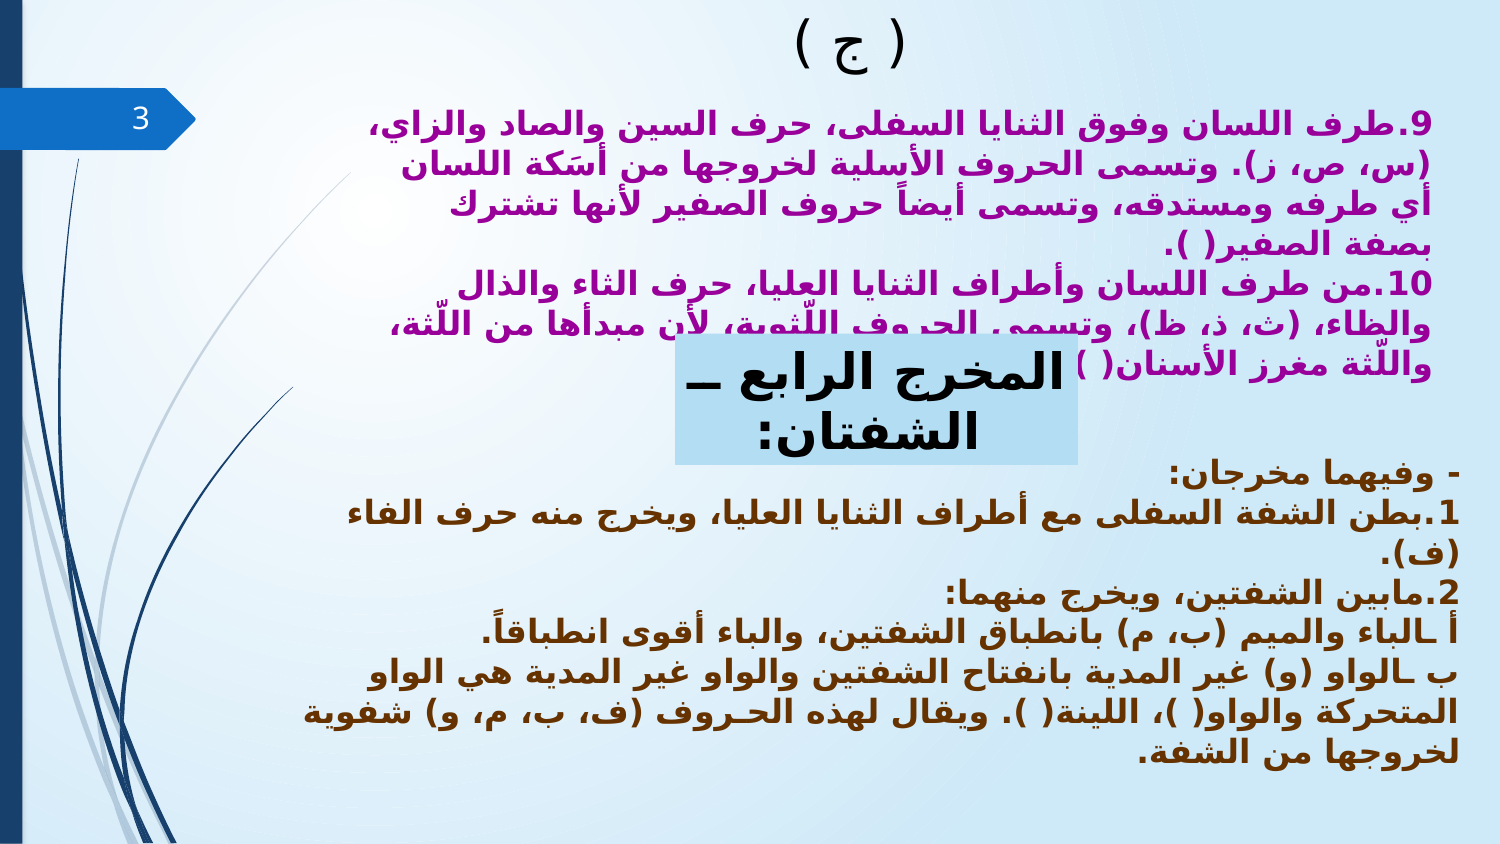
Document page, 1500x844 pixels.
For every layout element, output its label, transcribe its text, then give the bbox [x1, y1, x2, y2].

text_box المخرج الرابع ــ الشفتان: [675, 333, 1078, 445]
text_box ( ج ) [762, 0, 920, 79]
text_box - وفيهما مخرجان: 1.بطن الشفة السفلى مع أطراف الثنايا العليا، ويخرج منه حرف الفاء (ف). 2.مابين الشفتين، ويخرج منهما: أ ـالباء والميم (ب، م) بانطباق الشفتين، والباء أقوى انطباقاً. ب ـالواو (و) غير المدية بانفتاح الشفتين والواو غير المدية هي الواو المتحركة والواو( )، اللينة( ). ويقال لهذه الحـروف (ف، ب، م، و) شفوية لخروجها من الشفة. [289, 445, 1473, 776]
slide_number 3 [65, 96, 162, 142]
text_box 9.طرف اللسان وفوق الثنايا السفلى، حرف السين والصاد والزاي، (س، ص، ز). وتسمى الحروف الأسلية لخروجها من أسَكة اللسان أي طرفه ومستدقه، وتسمى أيضاً حروف الصفير لأنها تشترك بصفة الصفير( ). 10.من طرف اللسان وأطراف الثنايا العليا، حرف الثاء والذال والظاء، (ث، ذ، ظ)، وتسمى الحروف اللّثوية، لأن مبدأها من اللّثة، واللّثة مغرز الأسنان( ). [336, 96, 1445, 428]
